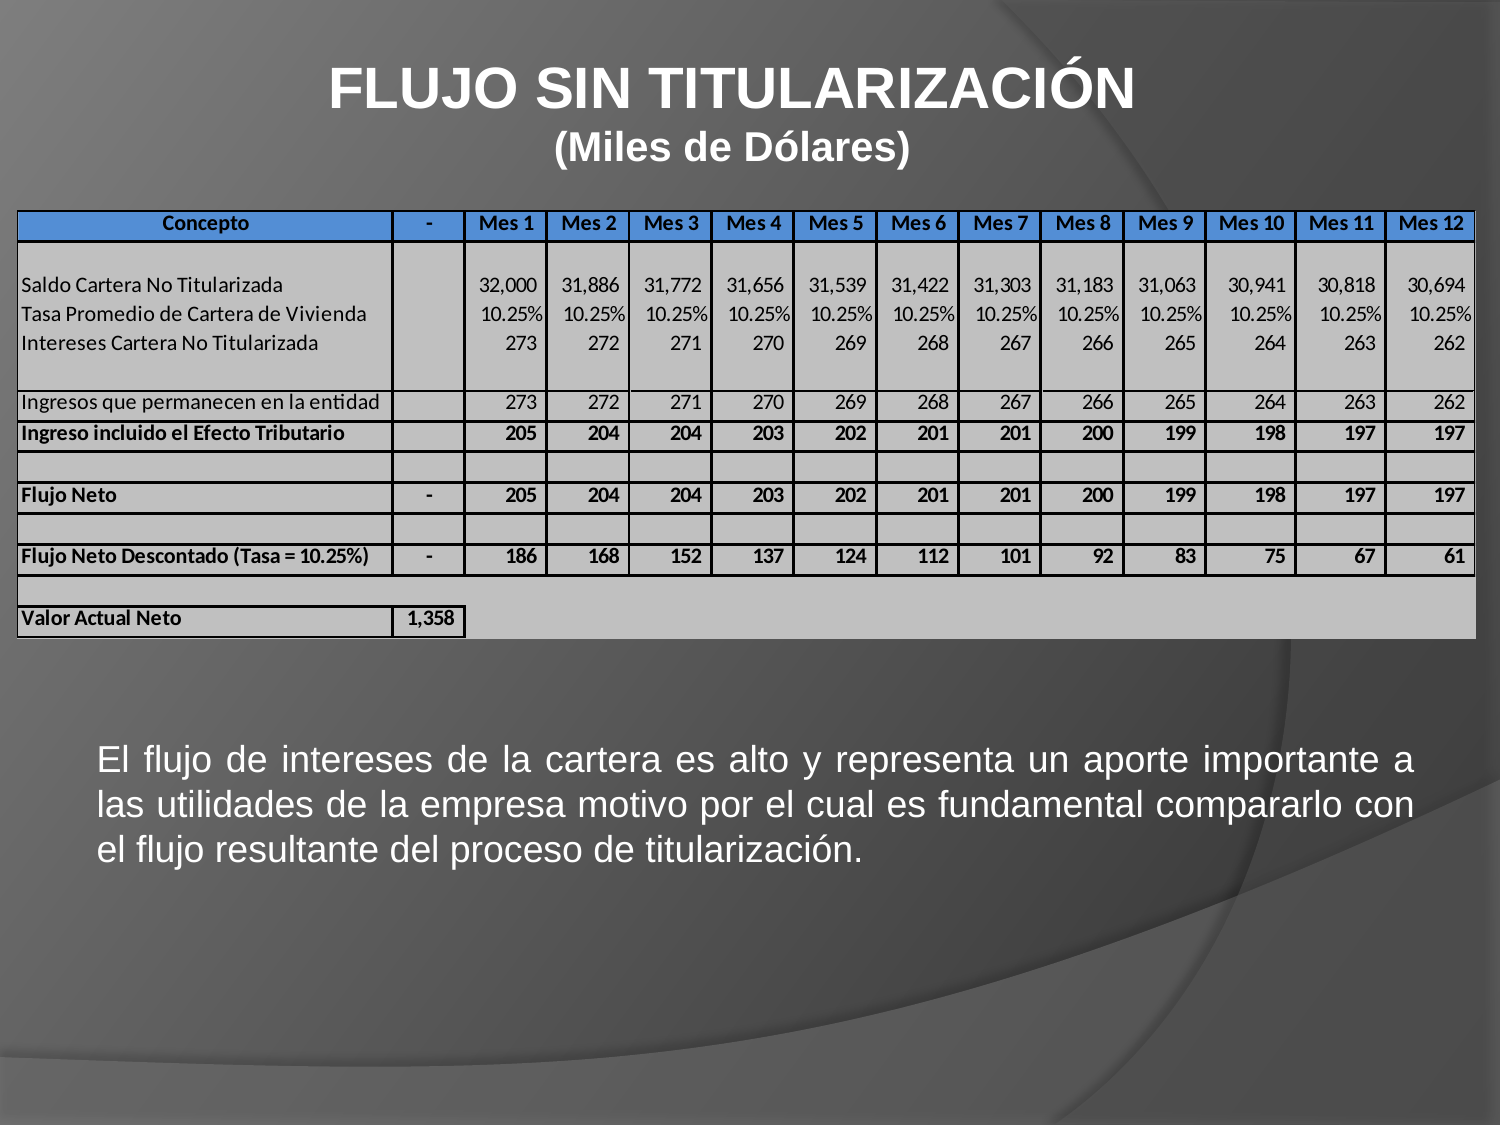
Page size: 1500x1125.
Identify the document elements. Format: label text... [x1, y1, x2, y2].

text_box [16, 210, 1477, 639]
text_box El flujo de intereses de la cartera es alto y representa un aporte importante a las utilidades de la empresa motivo por el cual es fundamental compararlo con el flujo resultante del proceso de titularización. [81, 727, 1430, 878]
text_box FLUJO SIN TITULARIZACIÓN (Miles de Dólares) [128, 42, 1336, 178]
